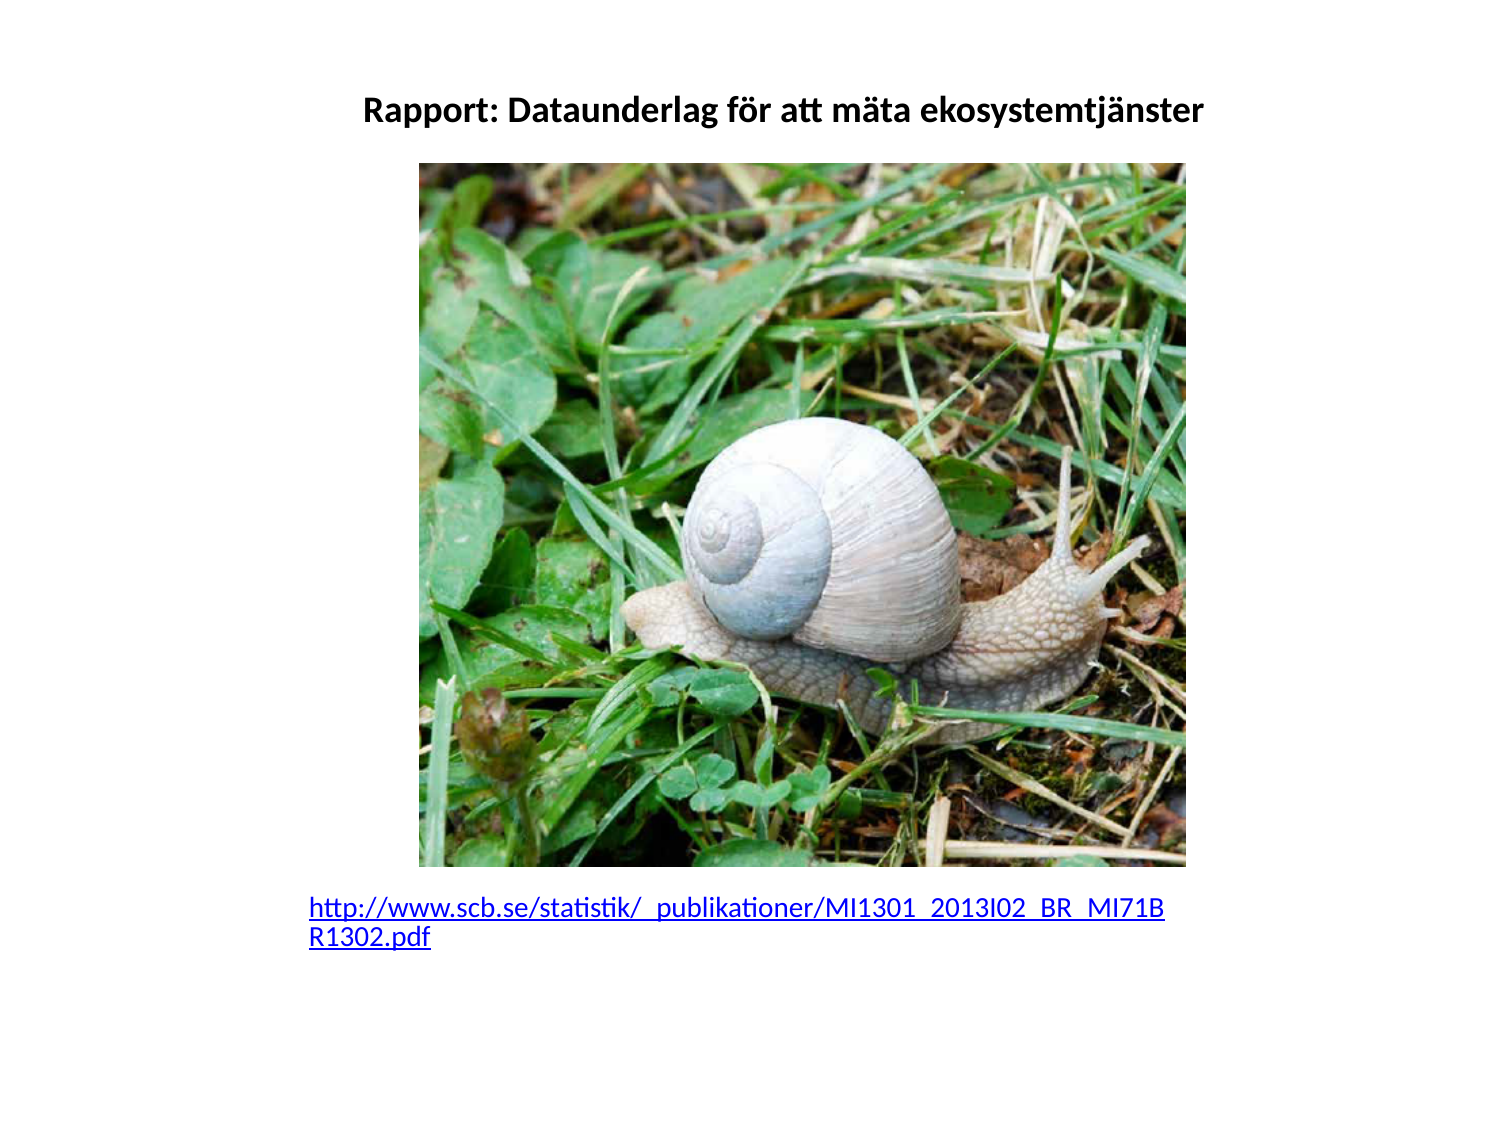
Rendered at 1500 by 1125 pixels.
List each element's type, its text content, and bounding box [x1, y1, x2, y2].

picture [348, 160, 1195, 868]
list http://www.scb.se/statistik/_publikationer/MI1301_2013I02_BR_MI71BR1302.pdf [294, 880, 1194, 1013]
text_box Rapport: Dataunderlag för att mäta ekosystemtjänster [348, 78, 1306, 138]
